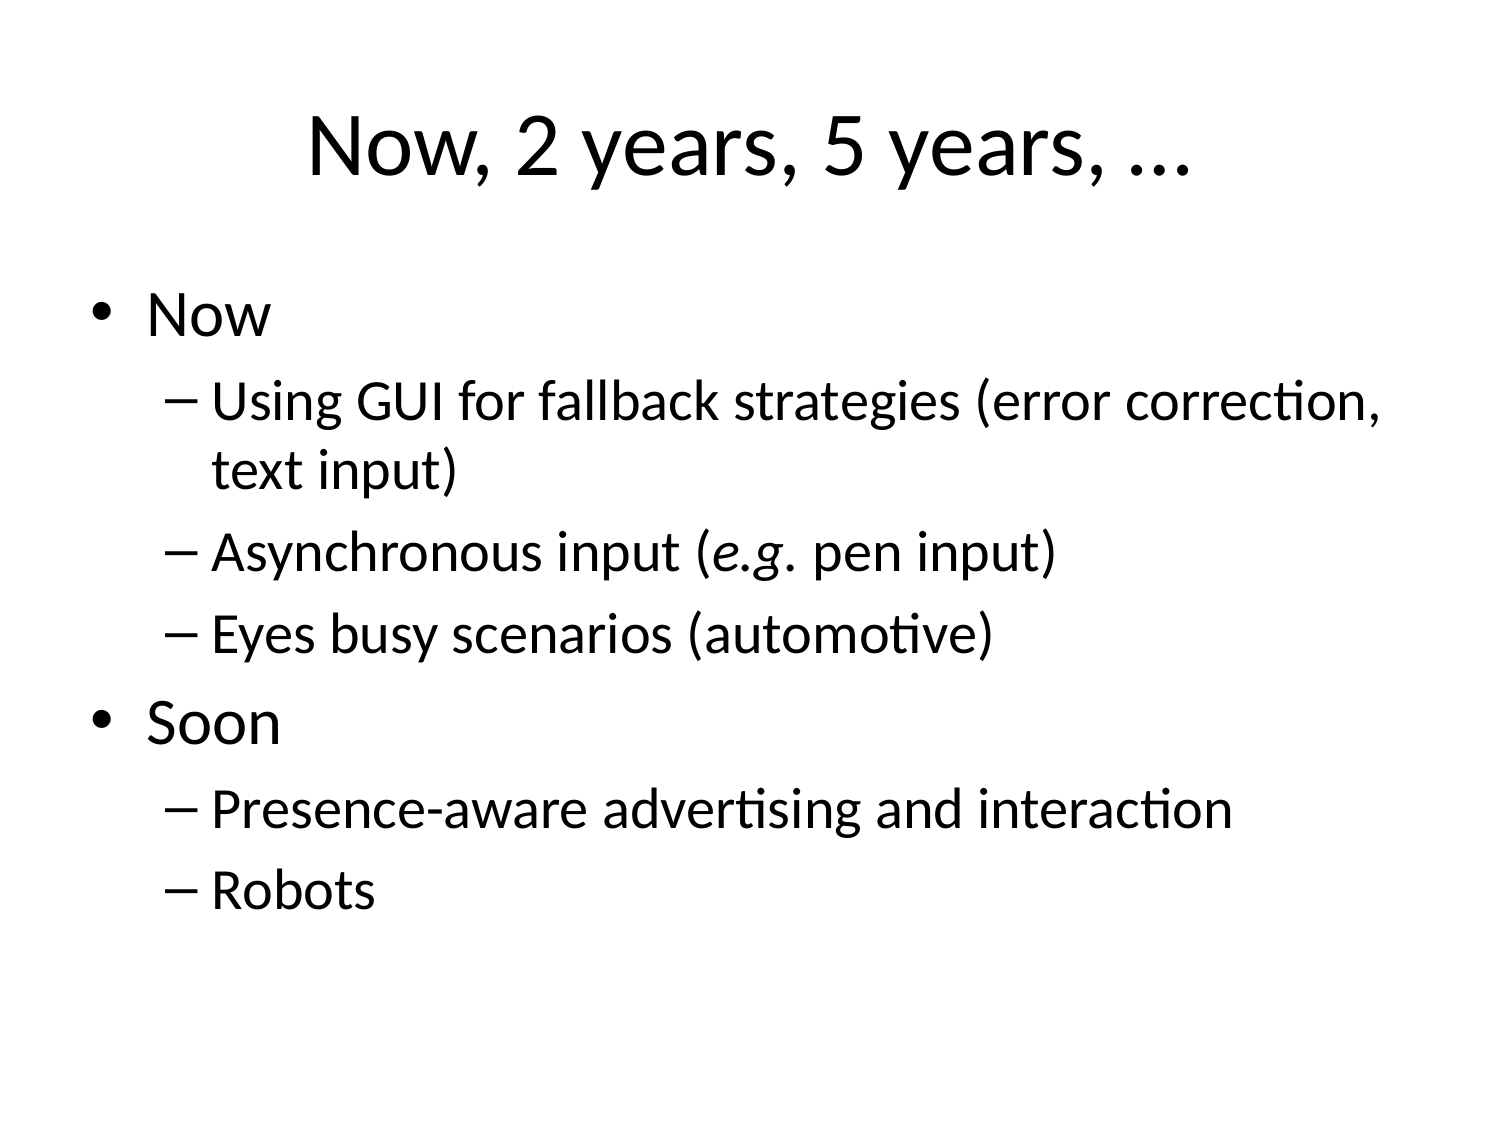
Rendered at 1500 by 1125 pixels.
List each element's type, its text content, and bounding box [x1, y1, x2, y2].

list Now Using GUI for fallback strategies (error correction, text input) Asynchronous input (e.g. pen input) Eyes busy scenarios (automotive) Soon Presence-aware advertising and interaction Robots [75, 262, 1425, 1005]
title Now, 2 years, 5 years, … [75, 45, 1425, 233]
